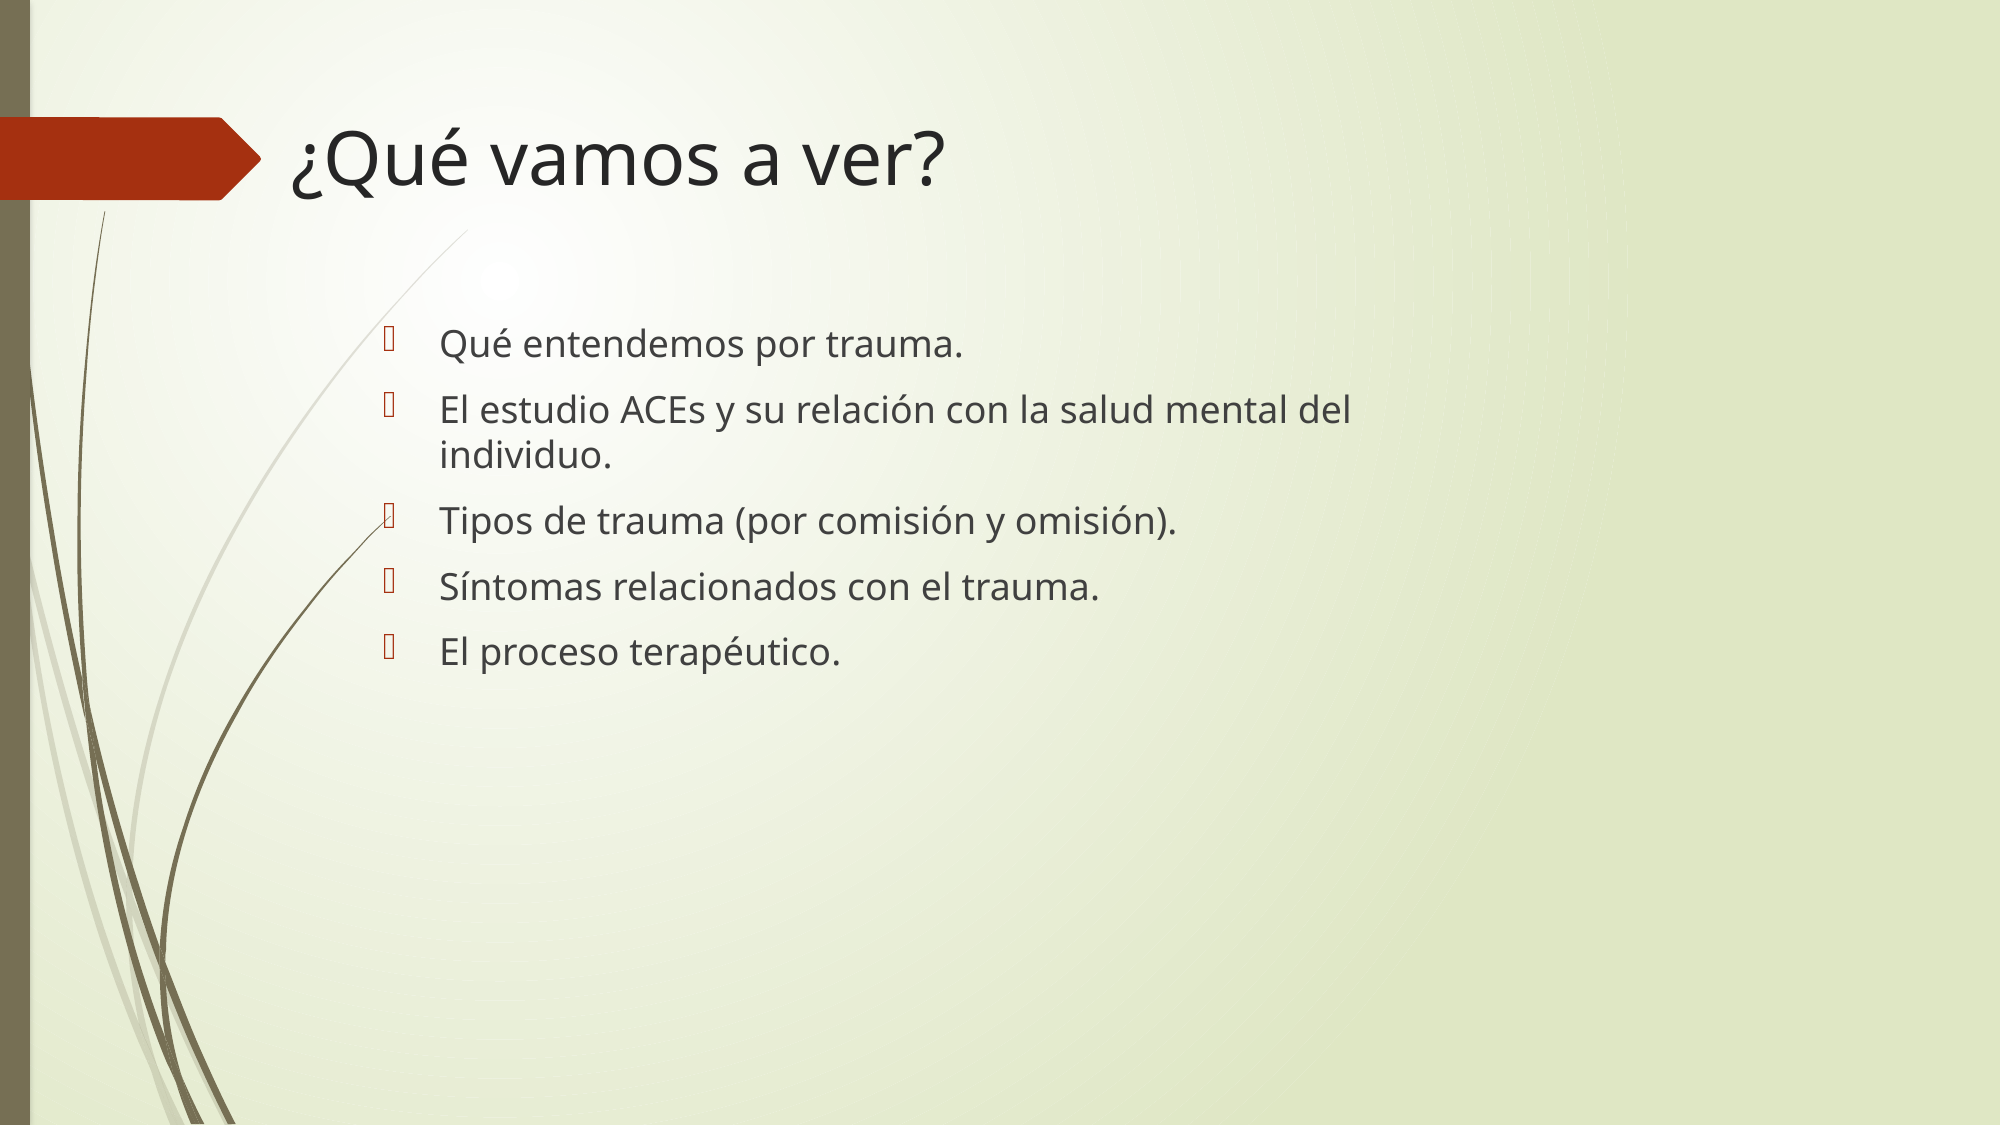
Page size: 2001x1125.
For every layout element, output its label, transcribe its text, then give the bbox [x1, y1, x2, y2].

list Qué entendemos por trauma. El estudio ACEs y su relación con la salud mental del individuo. Tipos de trauma (por comisión y omisión). Síntomas relacionados con el trauma. El proceso terapéutico. [367, 312, 1528, 793]
title ¿Qué vamos a ver? [276, 102, 1888, 313]
